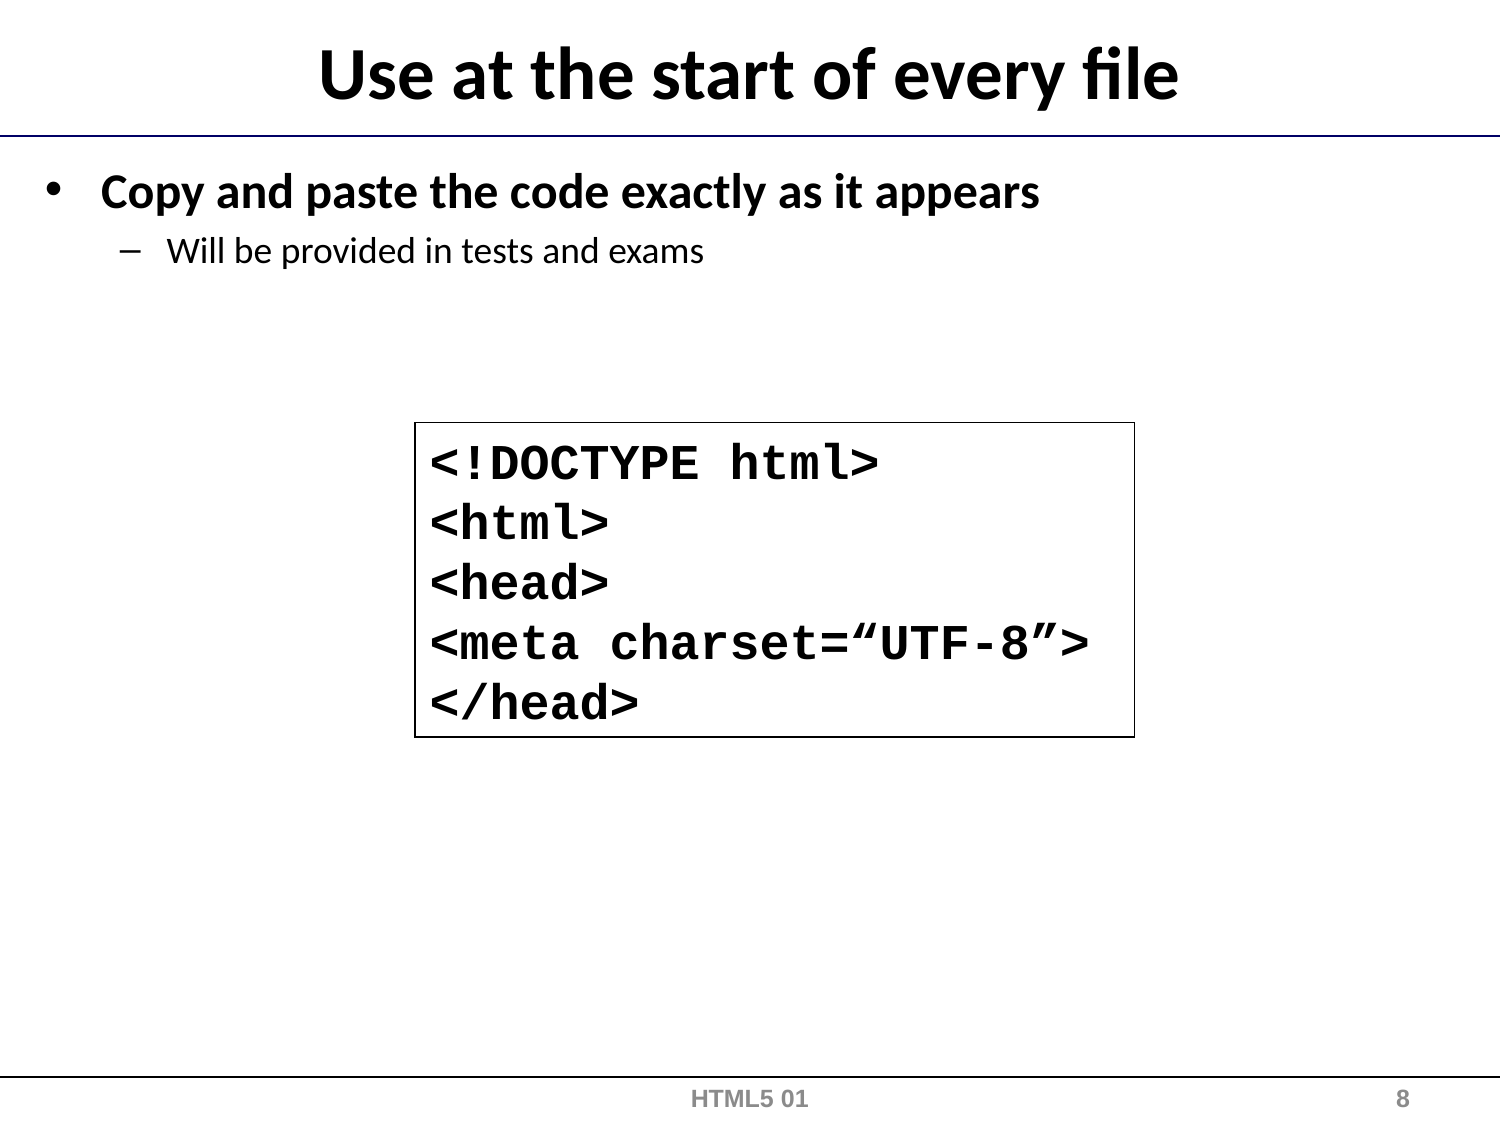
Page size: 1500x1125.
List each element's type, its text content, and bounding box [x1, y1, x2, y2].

list Copy and paste the code exactly as it appears Will be provided in tests and exams [29, 150, 1471, 1048]
text_box <!DOCTYPE html> <html> <head> <meta charset=“UTF-8”> </head> [414, 422, 1135, 738]
title Use at the start of every file [15, 18, 1485, 122]
footer HTML5 01 [512, 1076, 988, 1118]
slide_number 8 [1074, 1076, 1425, 1118]
